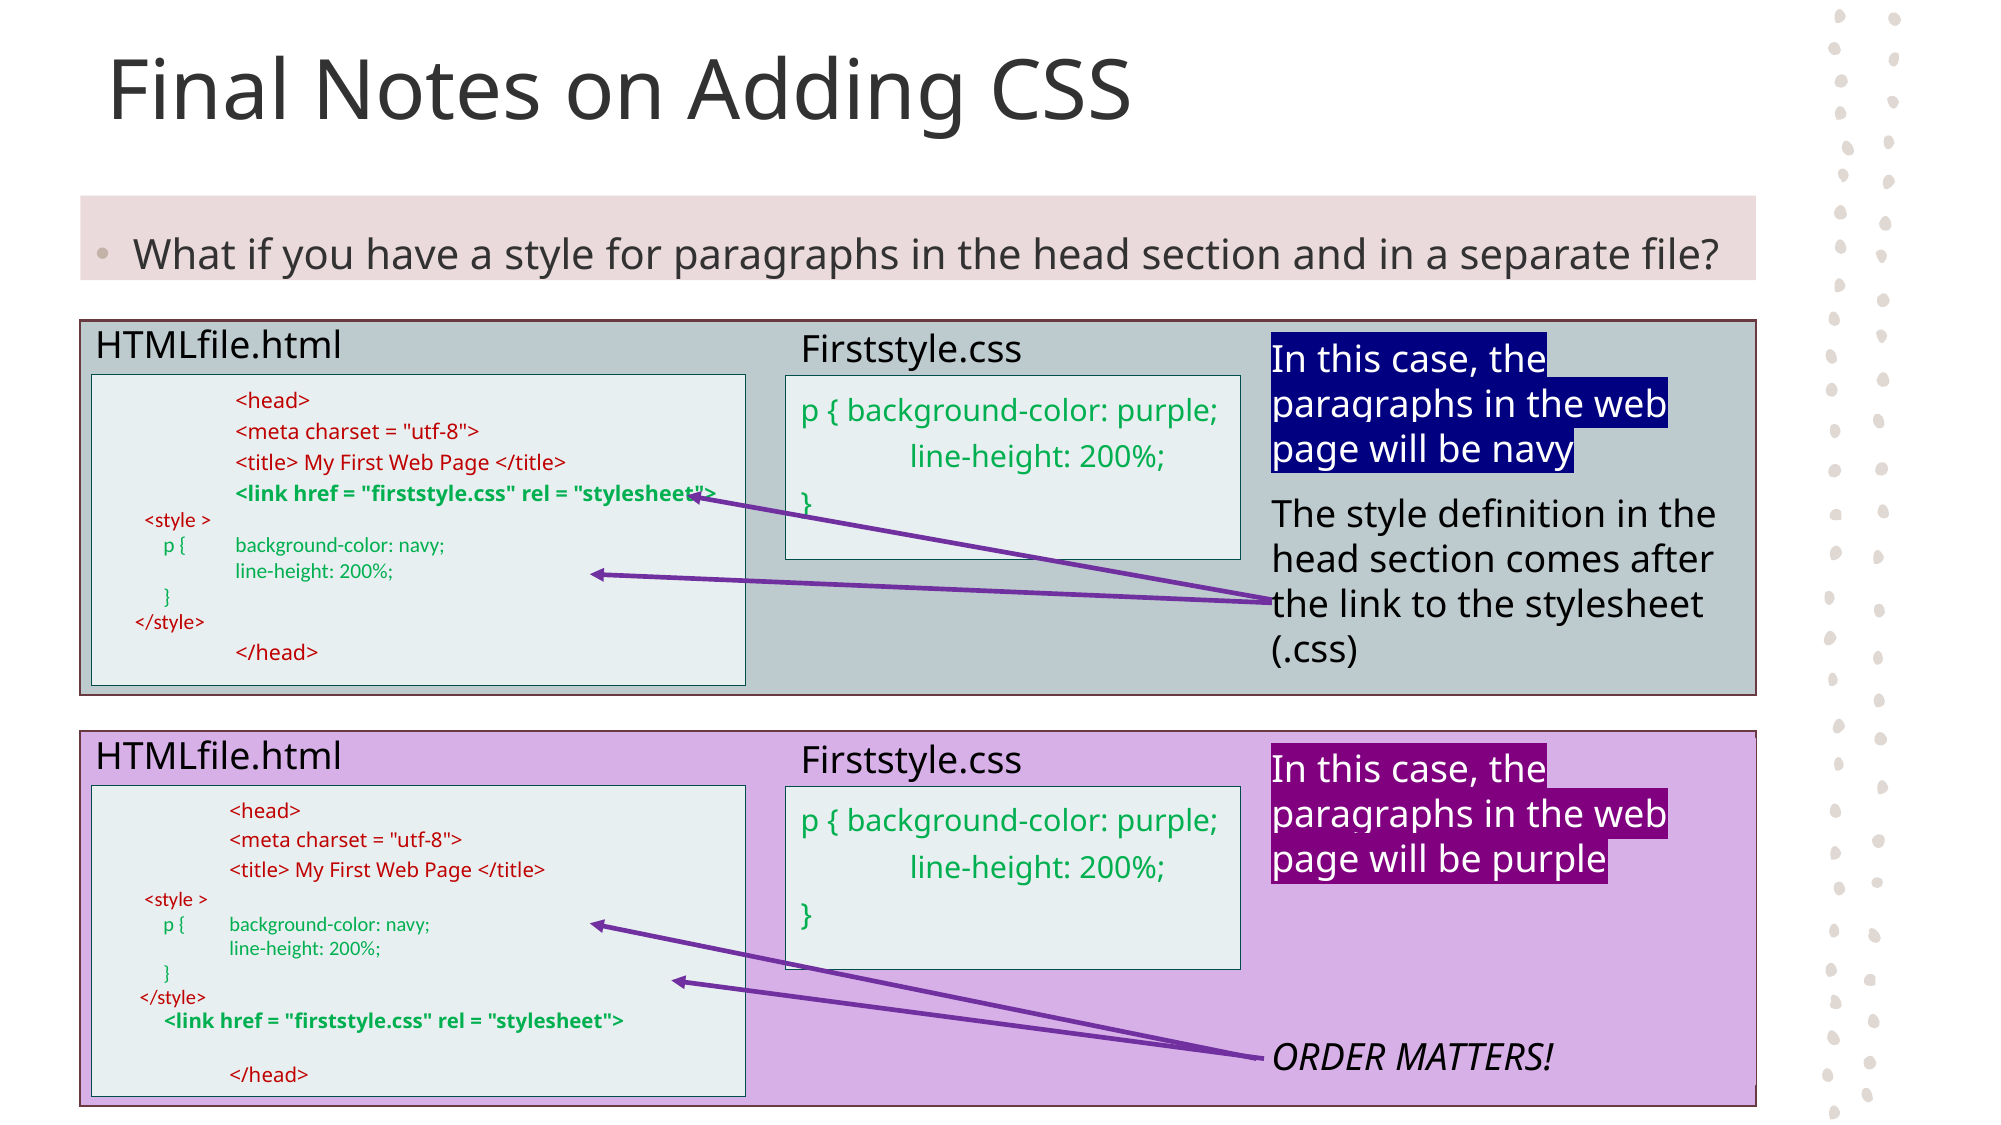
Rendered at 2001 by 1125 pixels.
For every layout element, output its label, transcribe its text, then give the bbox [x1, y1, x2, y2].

list What if you have a style for paragraphs in the head section and in a separate file? [80, 195, 1756, 281]
text_box Firststyle.css [785, 317, 1146, 378]
text_box p { background-color: purple; line-height: 200%; } [785, 375, 1241, 495]
text_box <head> <meta charset = "utf-8"> <title> My First Web Page </title> <link href = "firststyle.css" rel = "stylesheet"> <style > p { background-color: navy; line-height: 200%; } </style> </head> [91, 374, 746, 686]
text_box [589, 574, 1272, 603]
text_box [1257, 980, 1264, 1059]
text_box <head> <meta charset = "utf-8"> <title> My First Web Page </title> <style > p { background-color: navy; line-height: 200%; } </style> <link href = "firststyle.css" rel = "stylesheet"> </head> [91, 785, 746, 1097]
text_box [79, 730, 1757, 1107]
text_box In this case, the paragraphs in the web page will be navy The style definition in the head section comes after the link to the stylesheet (.css) [1256, 327, 1756, 678]
text_box p { background-color: purple; line-height: 200%; } [785, 786, 1241, 923]
text_box In this case, the paragraphs in the web page will be purple ORDER MATTERS! [1256, 737, 1756, 1086]
text_box HTMLfile.html [80, 314, 441, 374]
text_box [686, 495, 1272, 600]
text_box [589, 923, 1257, 1059]
text_box HTMLfile.html [80, 724, 441, 785]
text_box Firststyle.css [785, 728, 1146, 788]
title Final Notes on Adding CSS [91, 0, 1672, 195]
text_box [79, 319, 1757, 696]
